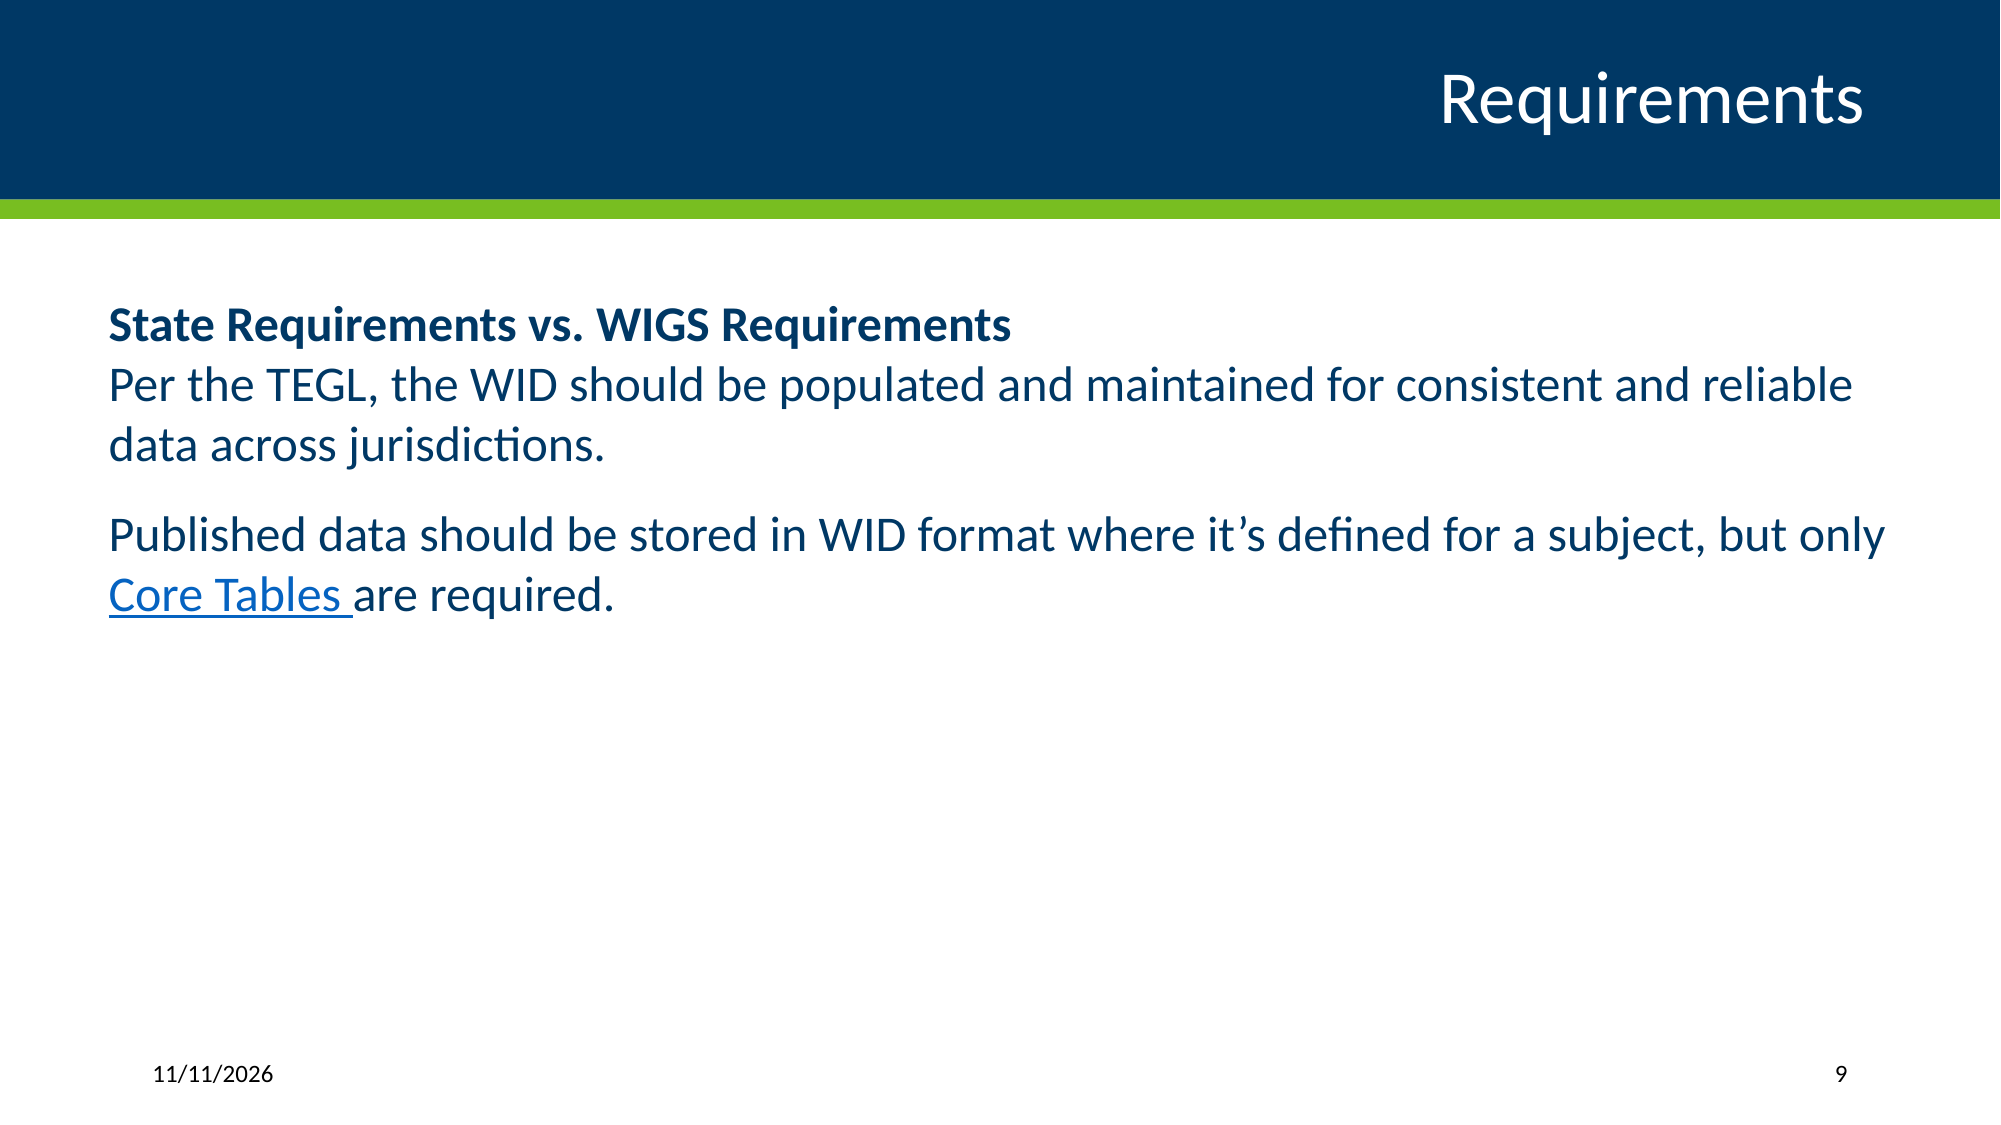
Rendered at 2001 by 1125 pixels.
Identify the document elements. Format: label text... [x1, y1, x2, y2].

text_box State Requirements vs. WIGS Requirements Per the TEGL, the WID should be populated and maintained for consistent and reliable data across jurisdictions. Published data should be stored in WID format where it’s defined for a subject, but only Core Tables are required. [93, 284, 1935, 742]
slide_number 9 [1622, 1042, 1863, 1103]
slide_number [137, 1042, 361, 1103]
title Requirements [0, 0, 2000, 200]
